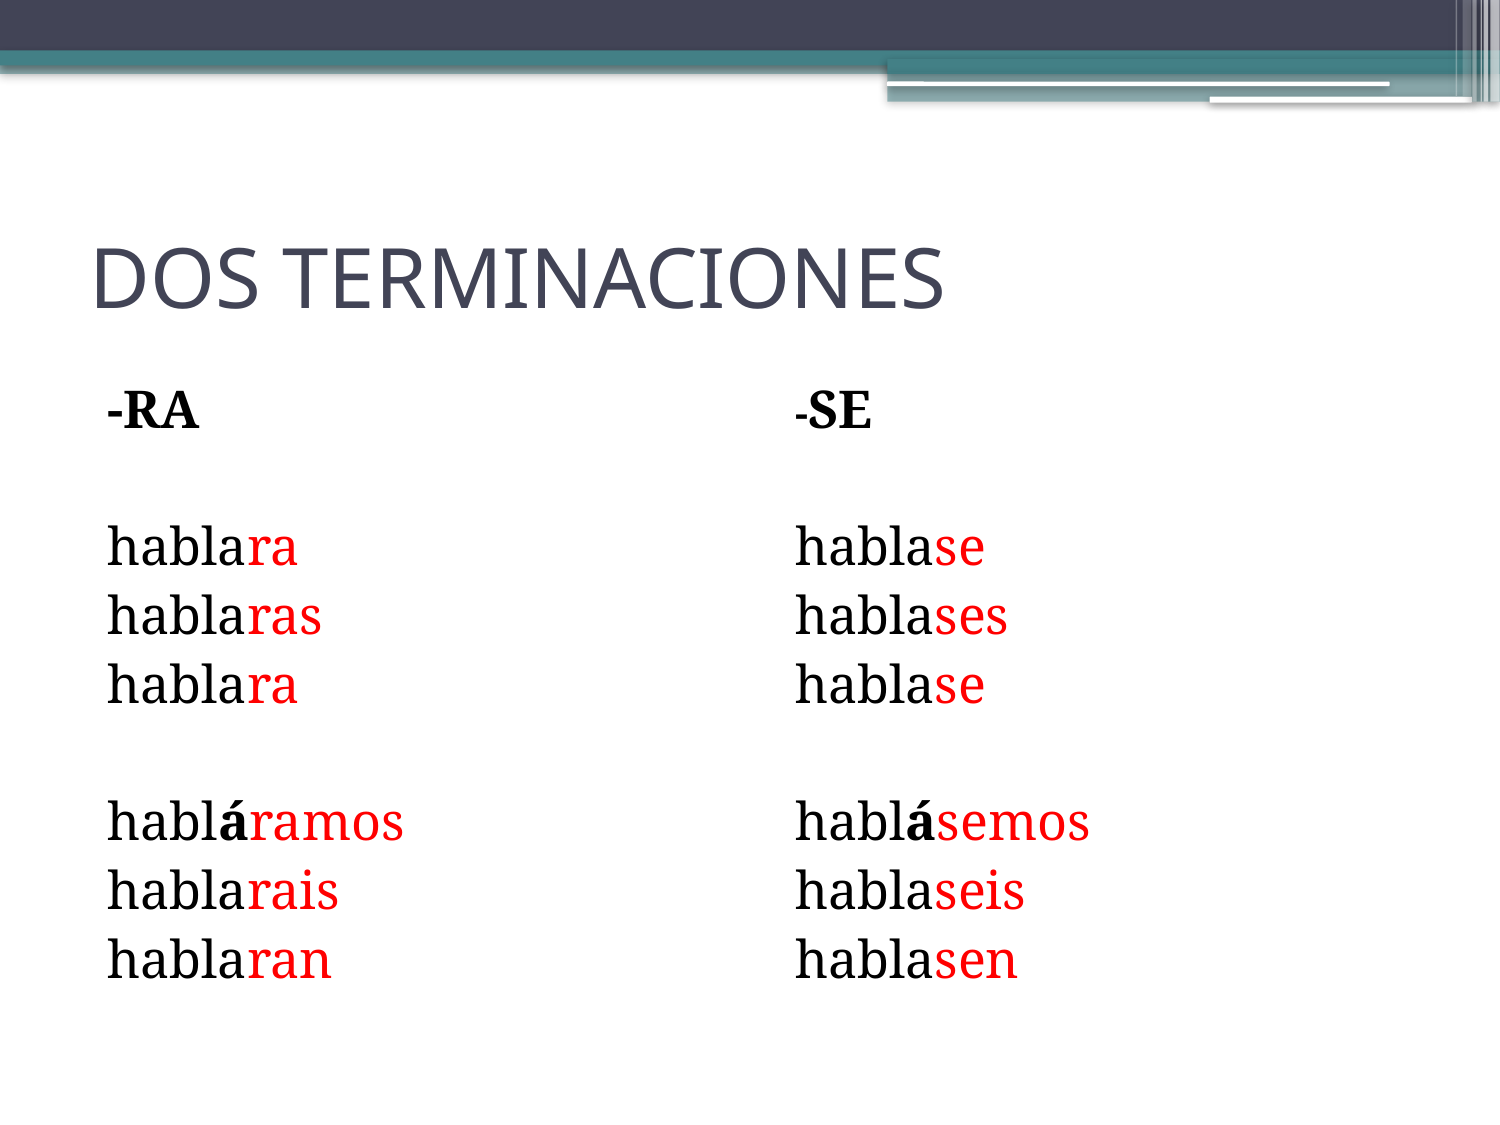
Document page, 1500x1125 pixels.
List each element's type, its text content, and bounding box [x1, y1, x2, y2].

title DOS TERMINACIONES [75, 187, 1425, 363]
list -SE hablase hablases hablase hablásemos hablaseis hablasen [762, 368, 1425, 1112]
list -RA hablara hablaras hablara habláramos hablarais hablaran [75, 368, 738, 1112]
